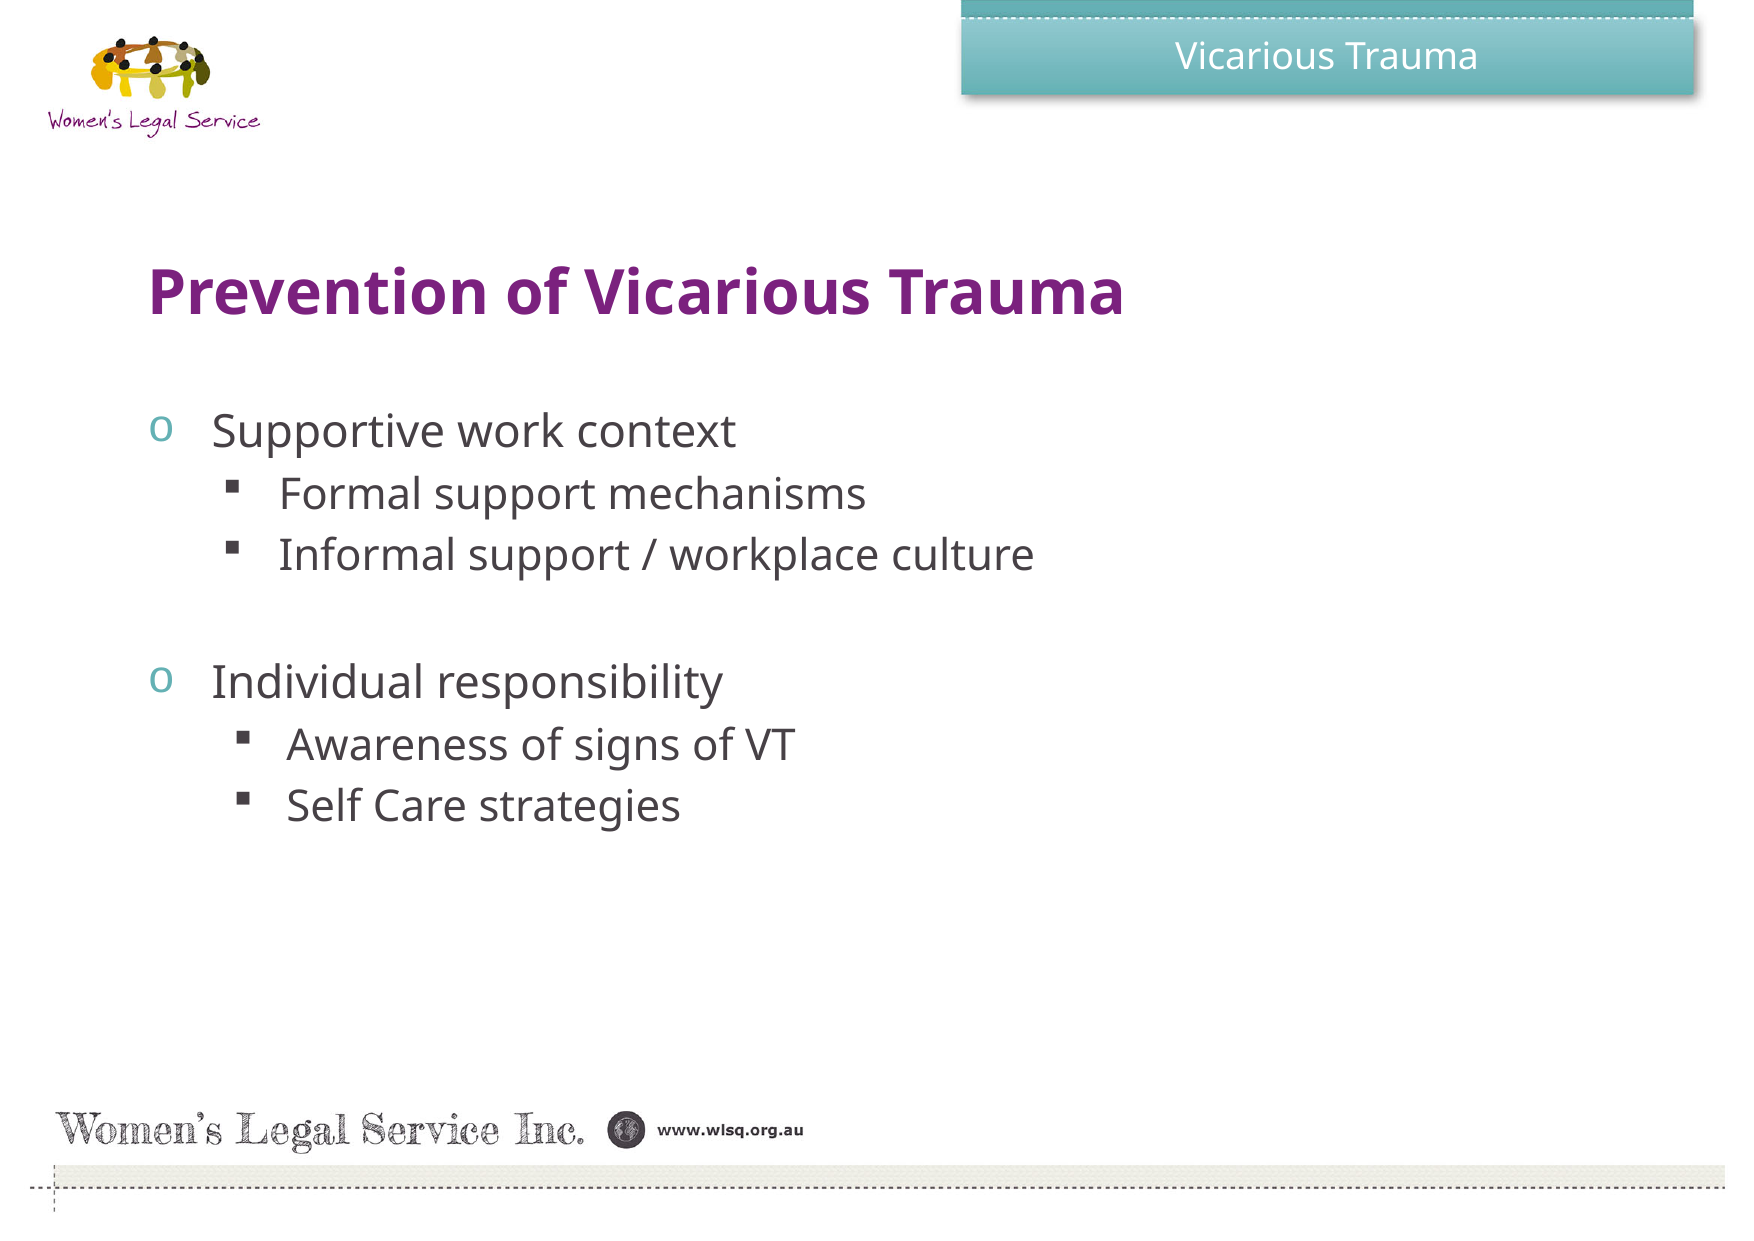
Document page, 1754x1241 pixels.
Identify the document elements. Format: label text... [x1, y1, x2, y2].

picture [0, 0, 1754, 1241]
list Prevention of Vicarious Trauma [130, 218, 1623, 336]
list Supportive work context Formal support mechanisms Informal support / workplace culture Individual responsibility Awareness of signs of VT Self Care strategies [130, 393, 1623, 1057]
title Vicarious Trauma [959, 25, 1696, 84]
